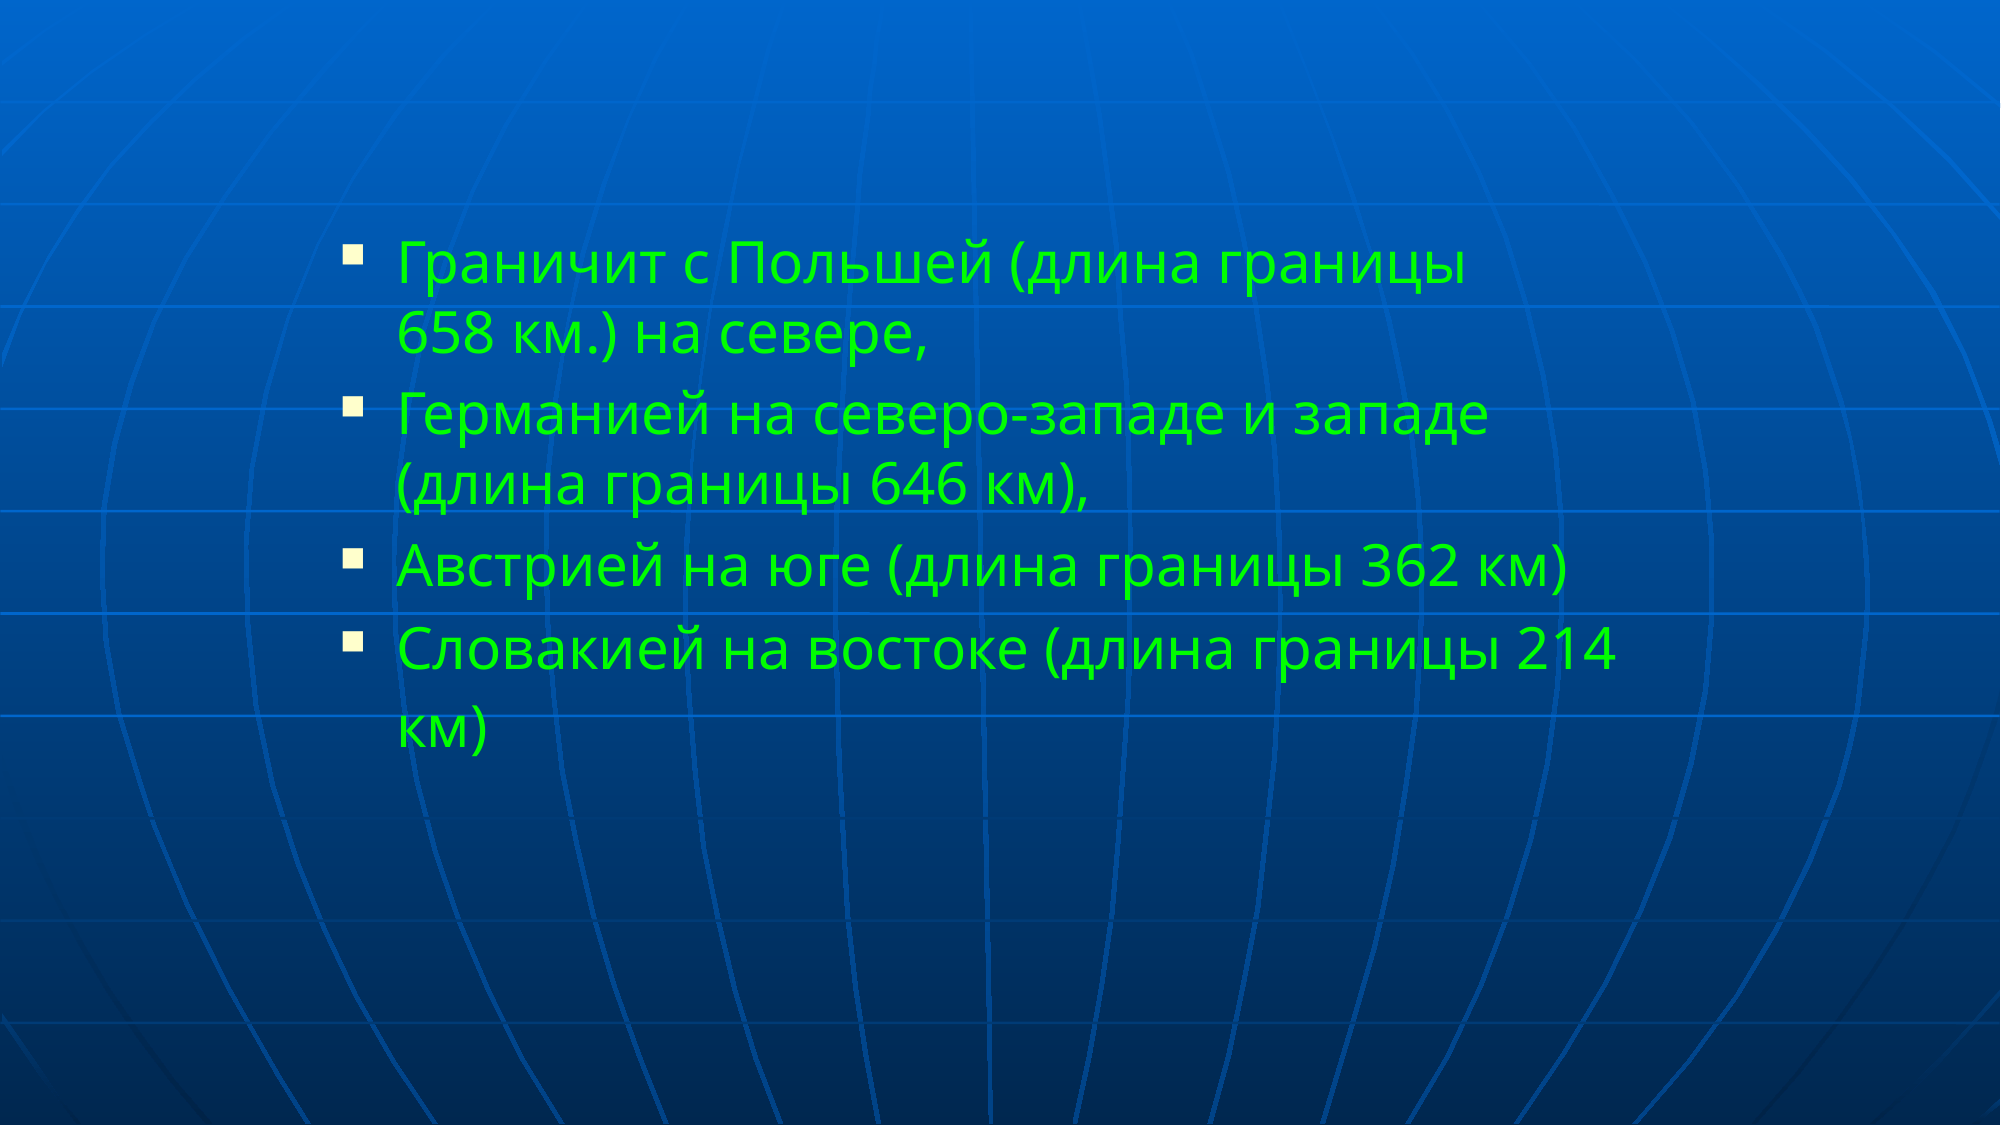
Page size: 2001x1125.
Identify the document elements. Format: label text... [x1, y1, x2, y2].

list Граничит с Польшей (длина границы 658 км.) на севере, Германией на северо-западе и западе (длина границы 646 км), Австрией на юге (длина границы 362 км) Словакией на востоке (длина границы 214 км) [324, 217, 1675, 961]
